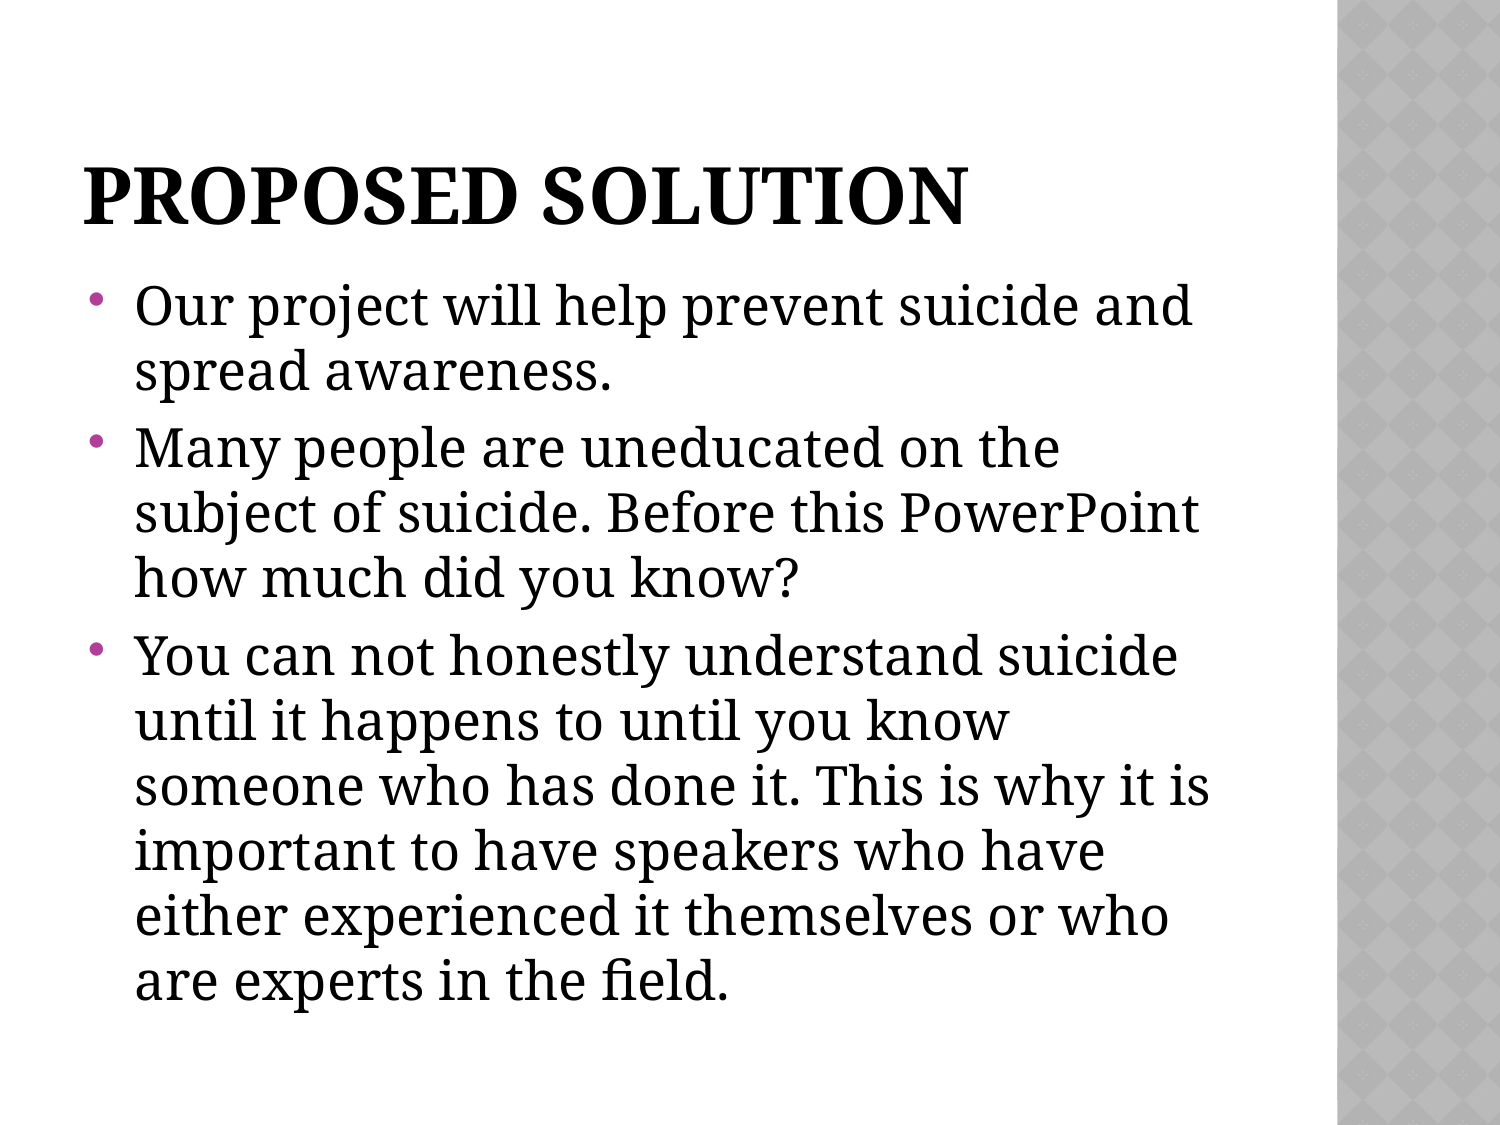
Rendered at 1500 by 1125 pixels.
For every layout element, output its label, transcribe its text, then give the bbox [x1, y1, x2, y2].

title Proposed Solution [75, 52, 1263, 240]
list Our project will help prevent suicide and spread awareness. Many people are uneducated on the subject of suicide. Before this PowerPoint how much did you know? You can not honestly understand suicide until it happens to until you know someone who has done it. This is why it is important to have speakers who have either experienced it themselves or who are experts in the field. [75, 264, 1263, 1059]
